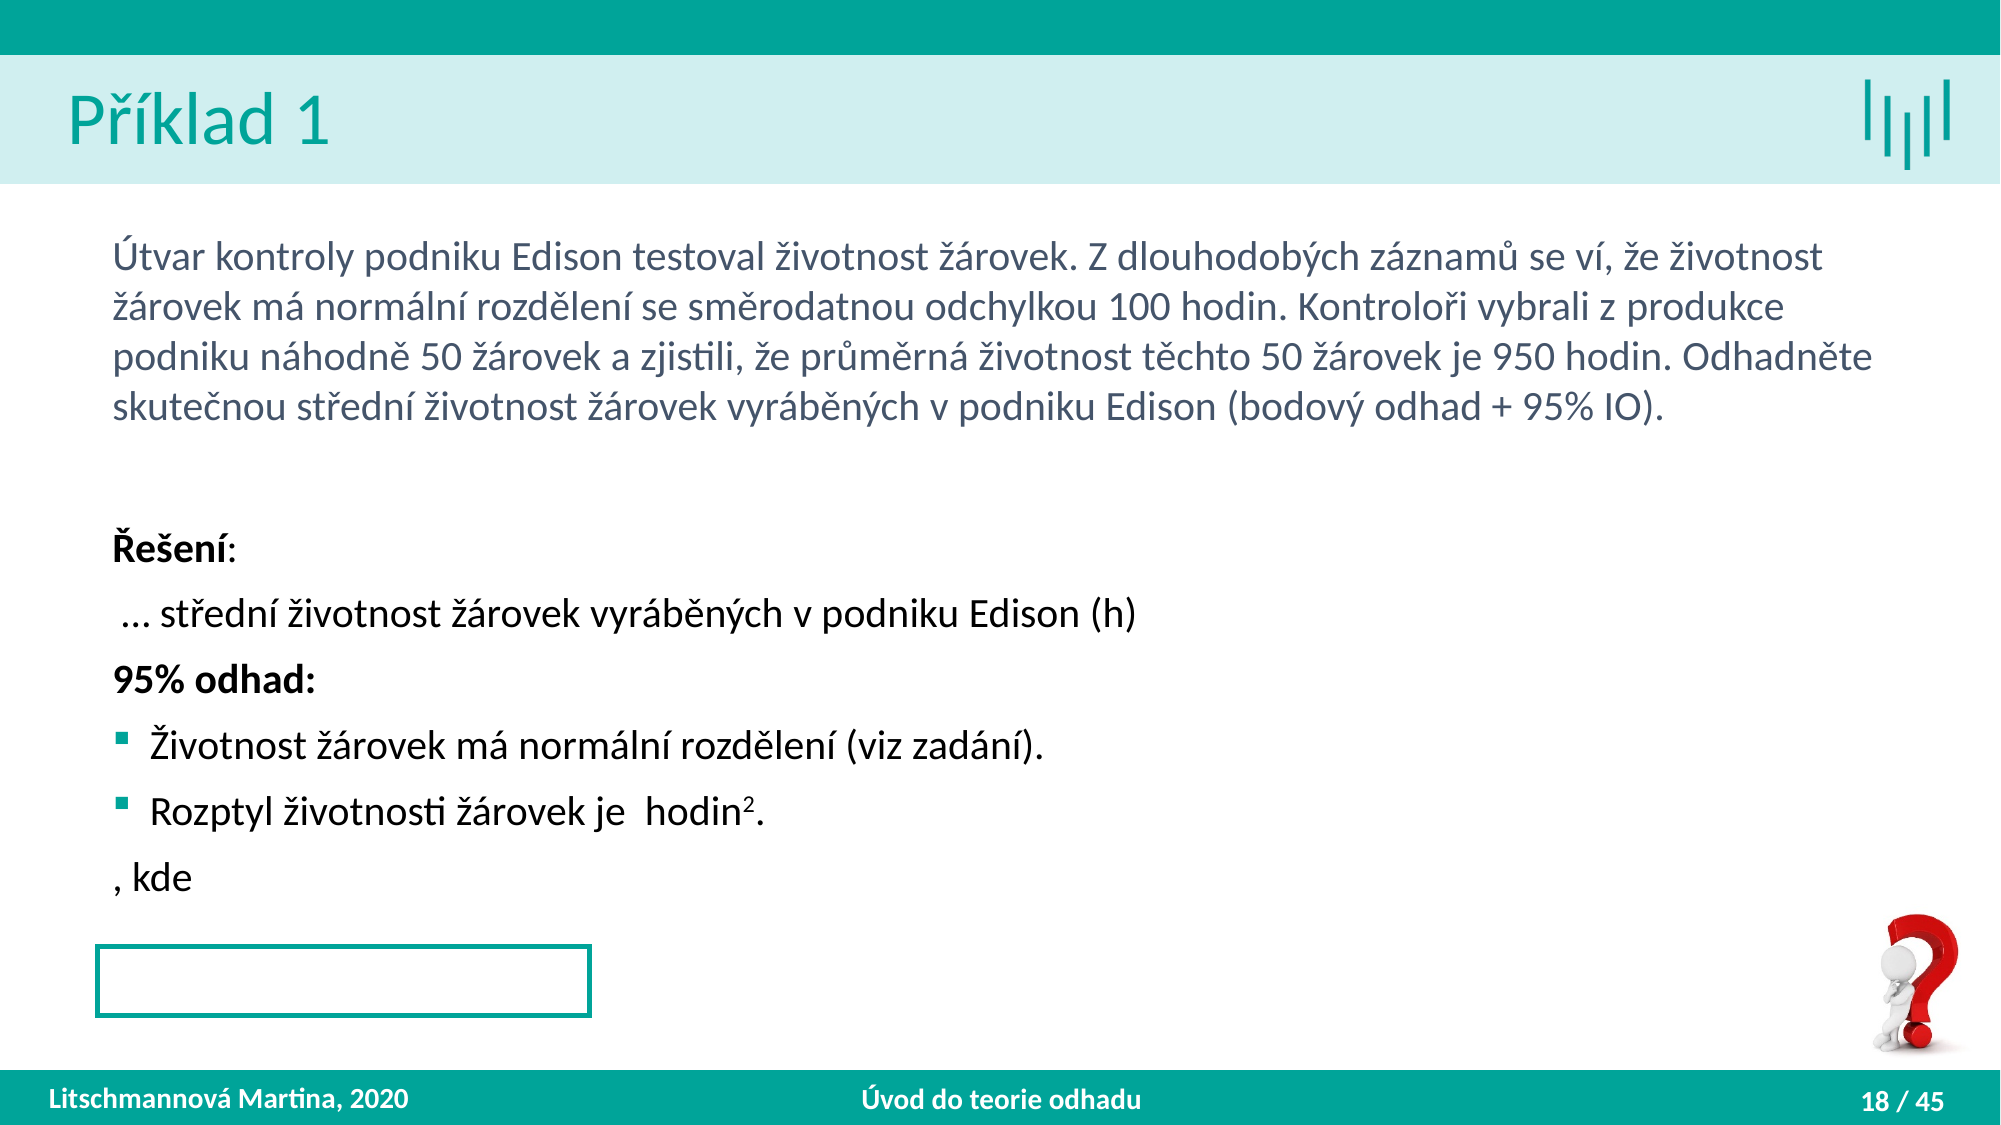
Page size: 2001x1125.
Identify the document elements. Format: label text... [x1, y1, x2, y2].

footer Úvod do teorie odhadu [664, 1070, 1340, 1125]
picture [1850, 904, 1977, 1064]
slide_number Litschmannová Martina, 2020 [33, 1070, 484, 1124]
text_box [96, 945, 591, 1016]
list Příklad 1 [52, 59, 1835, 181]
picture [1852, 69, 1960, 178]
slide_number 18 / 45 [1509, 1072, 1960, 1125]
